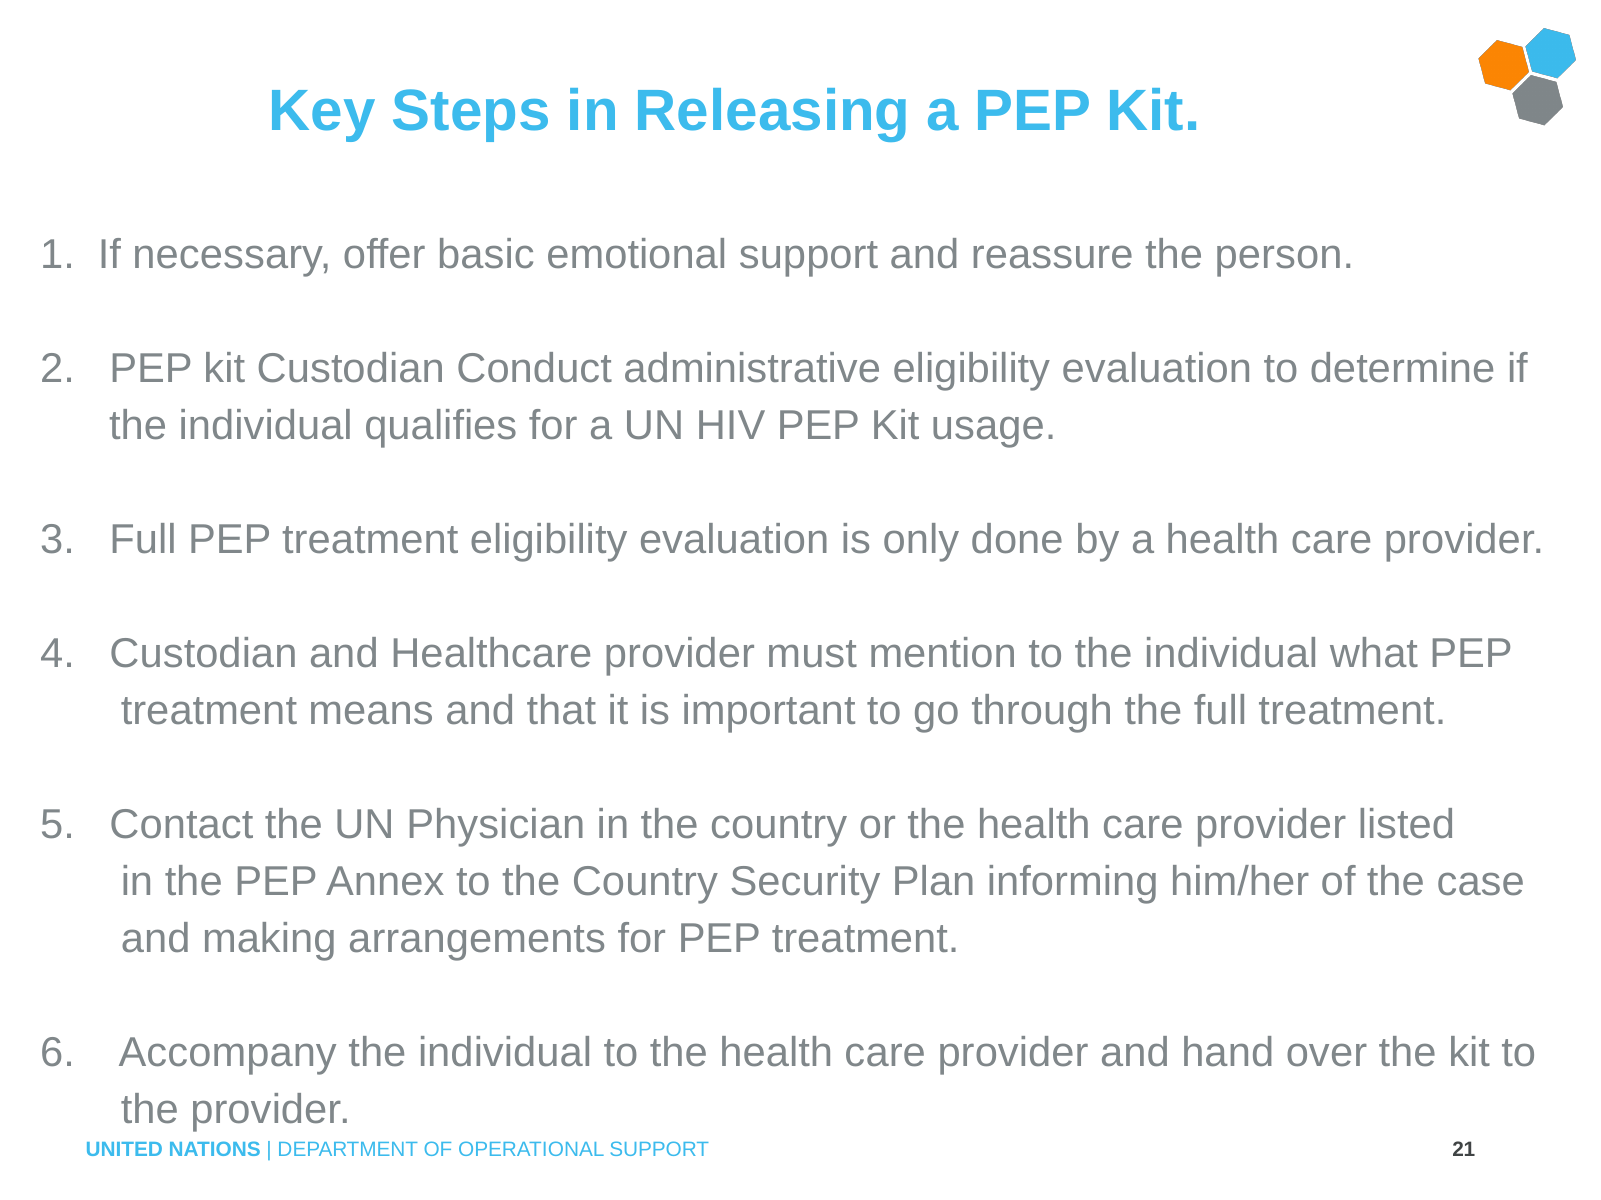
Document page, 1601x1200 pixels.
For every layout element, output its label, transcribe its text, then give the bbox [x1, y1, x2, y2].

list 1. If necessary, offer basic emotional support and reassure the person. 2. PEP kit Custodian Conduct administrative eligibility evaluation to determine if the individual qualifies for a UN HIV PEP Kit usage. 3. Full PEP treatment eligibility evaluation is only done by a health care provider. 4. Custodian and Healthcare provider must mention to the individual what PEP treatment means and that it is important to go through the full treatment. 5. Contact the UN Physician in the country or the health care provider listed in the PEP Annex to the Country Security Plan informing him/her of the case and making arrangements for PEP treatment. 6. Accompany the individual to the health care provider and hand over the kit to the provider. [40, 219, 1561, 980]
picture [1464, 17, 1590, 136]
title Key Steps in Releasing a PEP Kit. [268, 0, 1332, 150]
